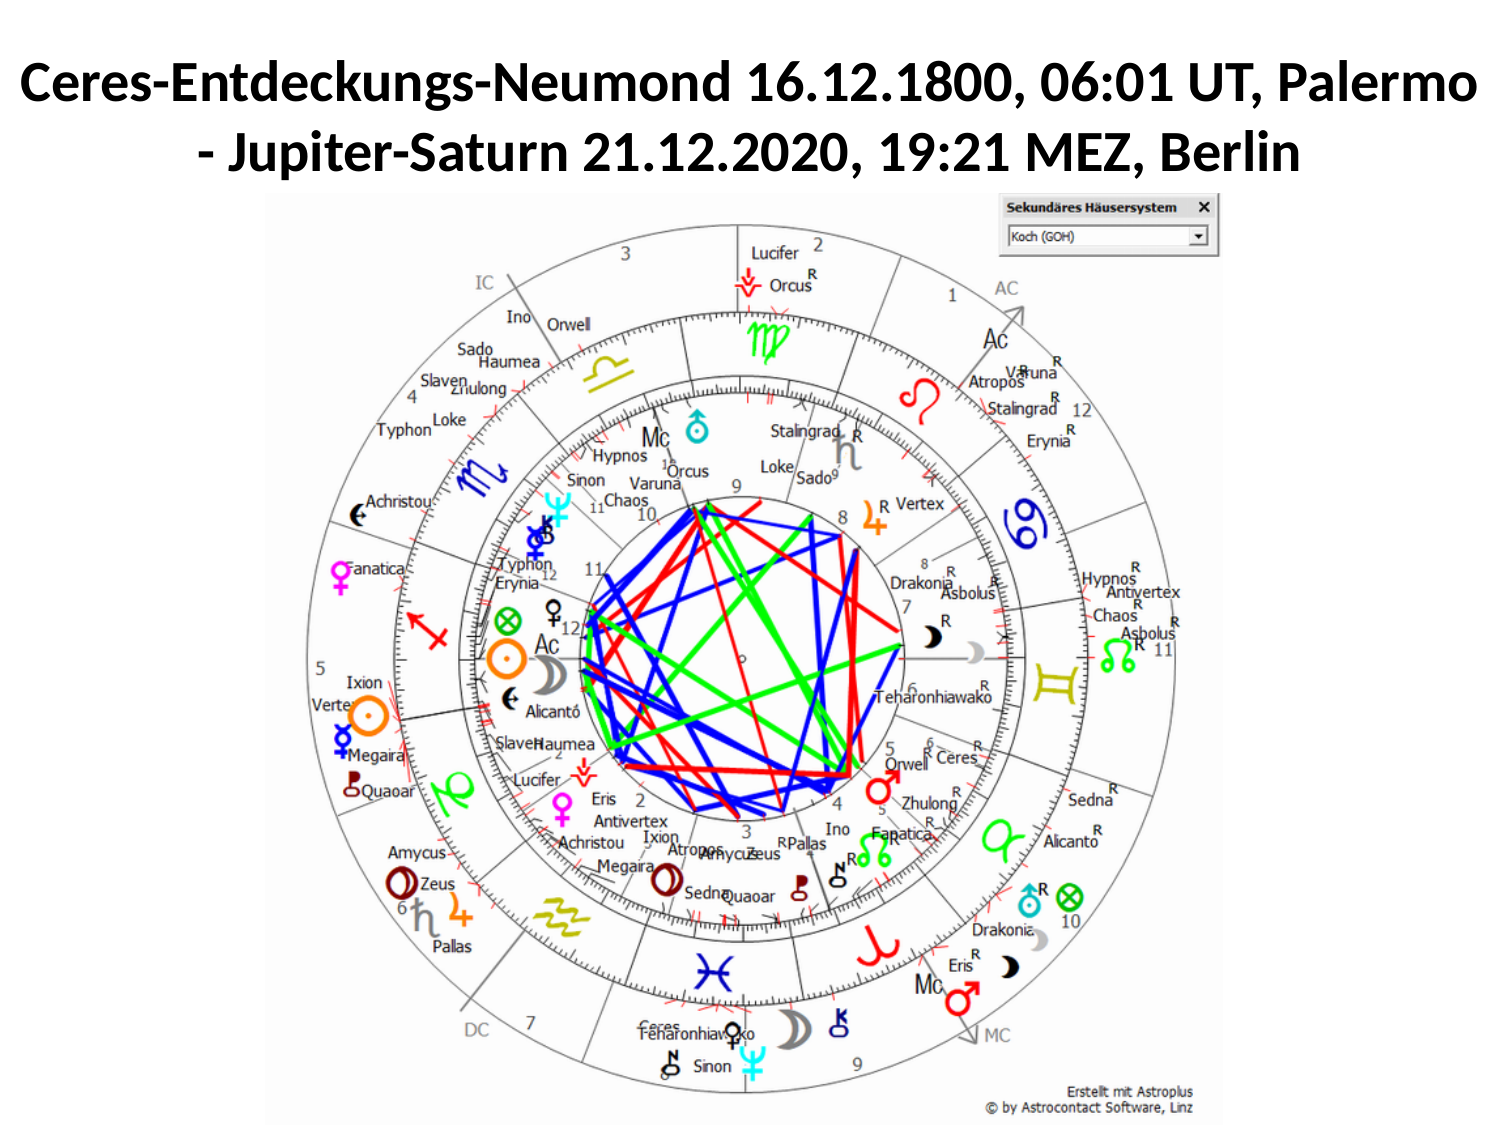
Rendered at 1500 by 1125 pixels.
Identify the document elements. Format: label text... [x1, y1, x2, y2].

title Ceres-Entdeckungs-Neumond 16.12.1800, 06:01 UT, Palermo - Jupiter-Saturn 21.12.2020, 19:21 MEZ, Berlin [0, 19, 1500, 207]
picture [265, 192, 1223, 1125]
